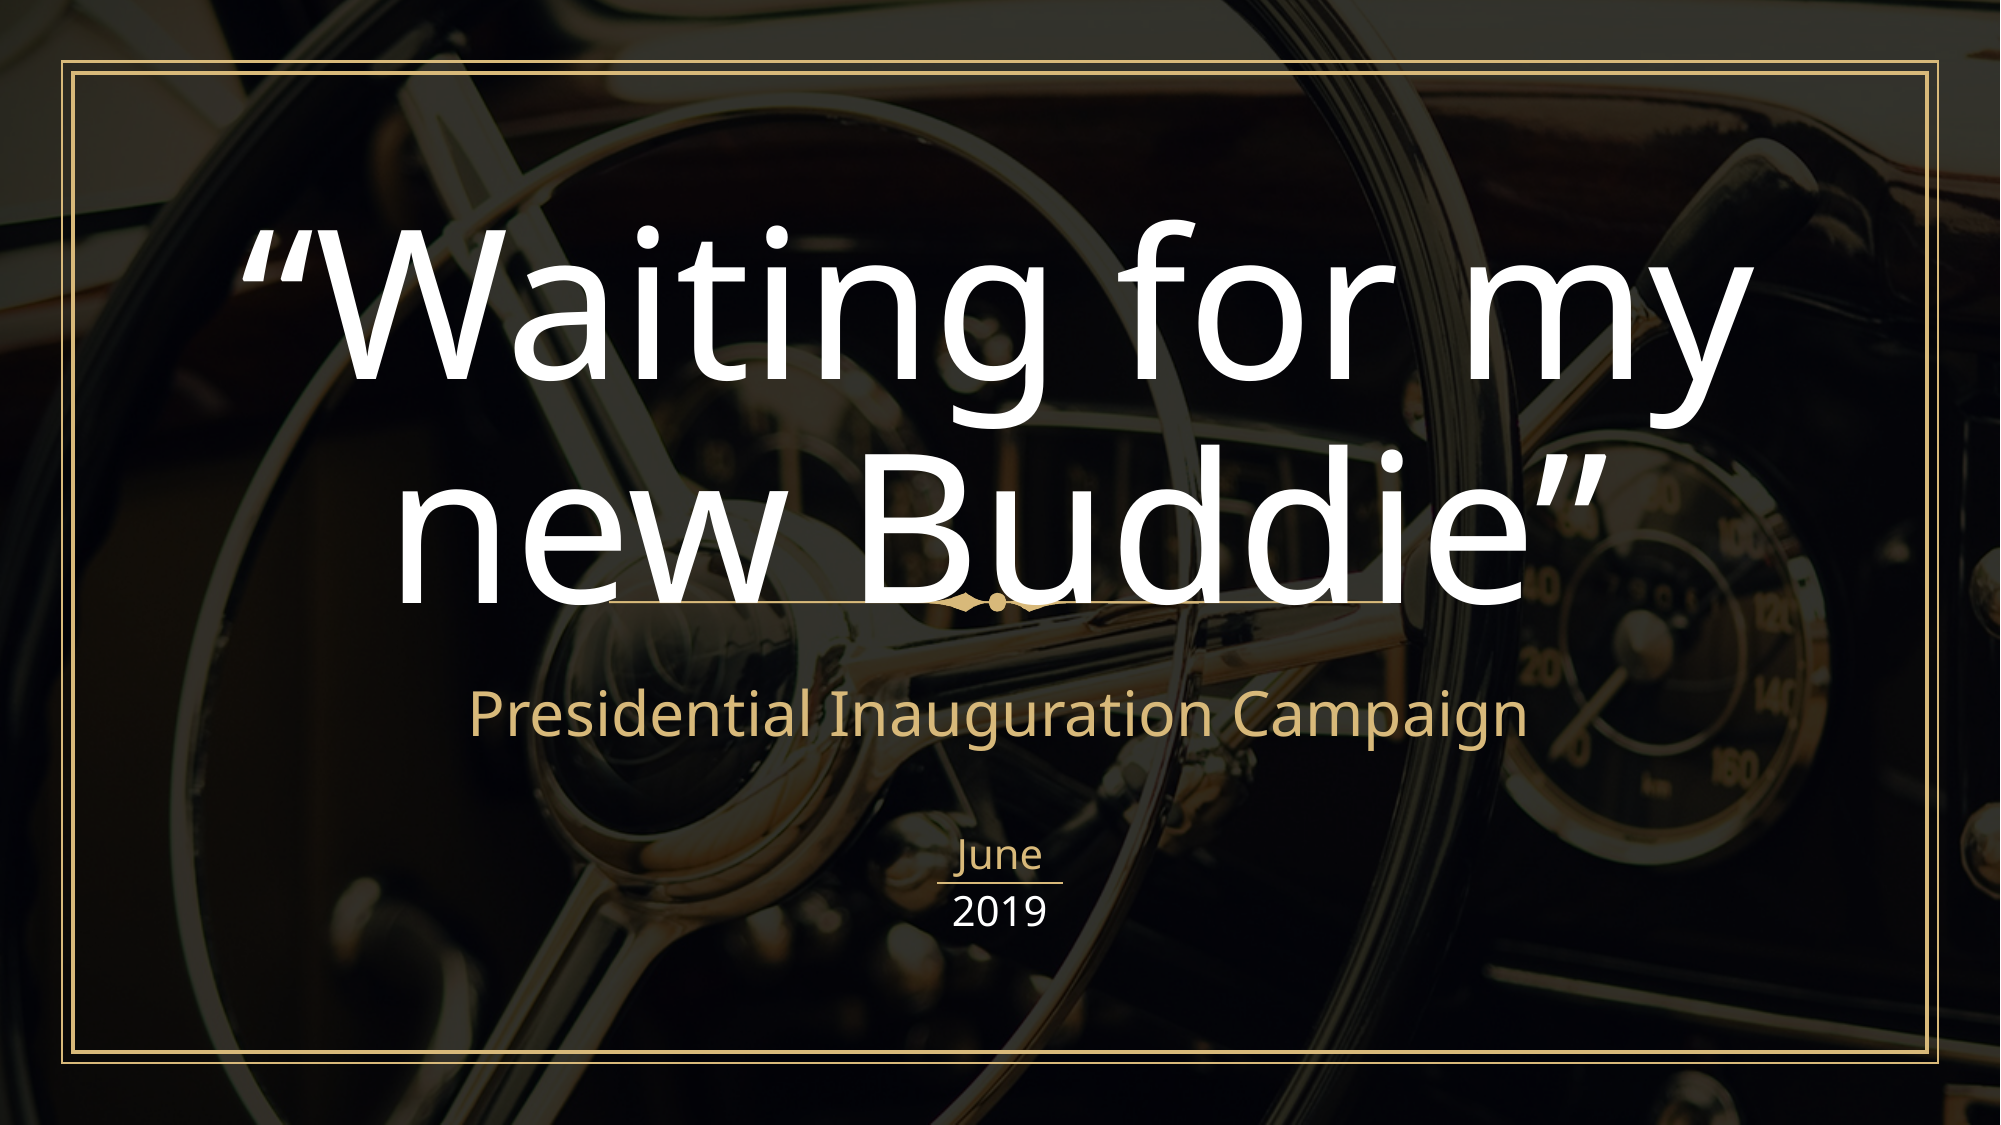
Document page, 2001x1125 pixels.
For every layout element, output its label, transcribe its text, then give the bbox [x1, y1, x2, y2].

list June [641, 825, 1359, 880]
list Presidential Inauguration Campaign [172, 674, 1828, 775]
list 2019 [641, 882, 1359, 936]
picture [0, 0, 2000, 1125]
title “Waiting for my new Buddie” [167, 299, 1828, 549]
